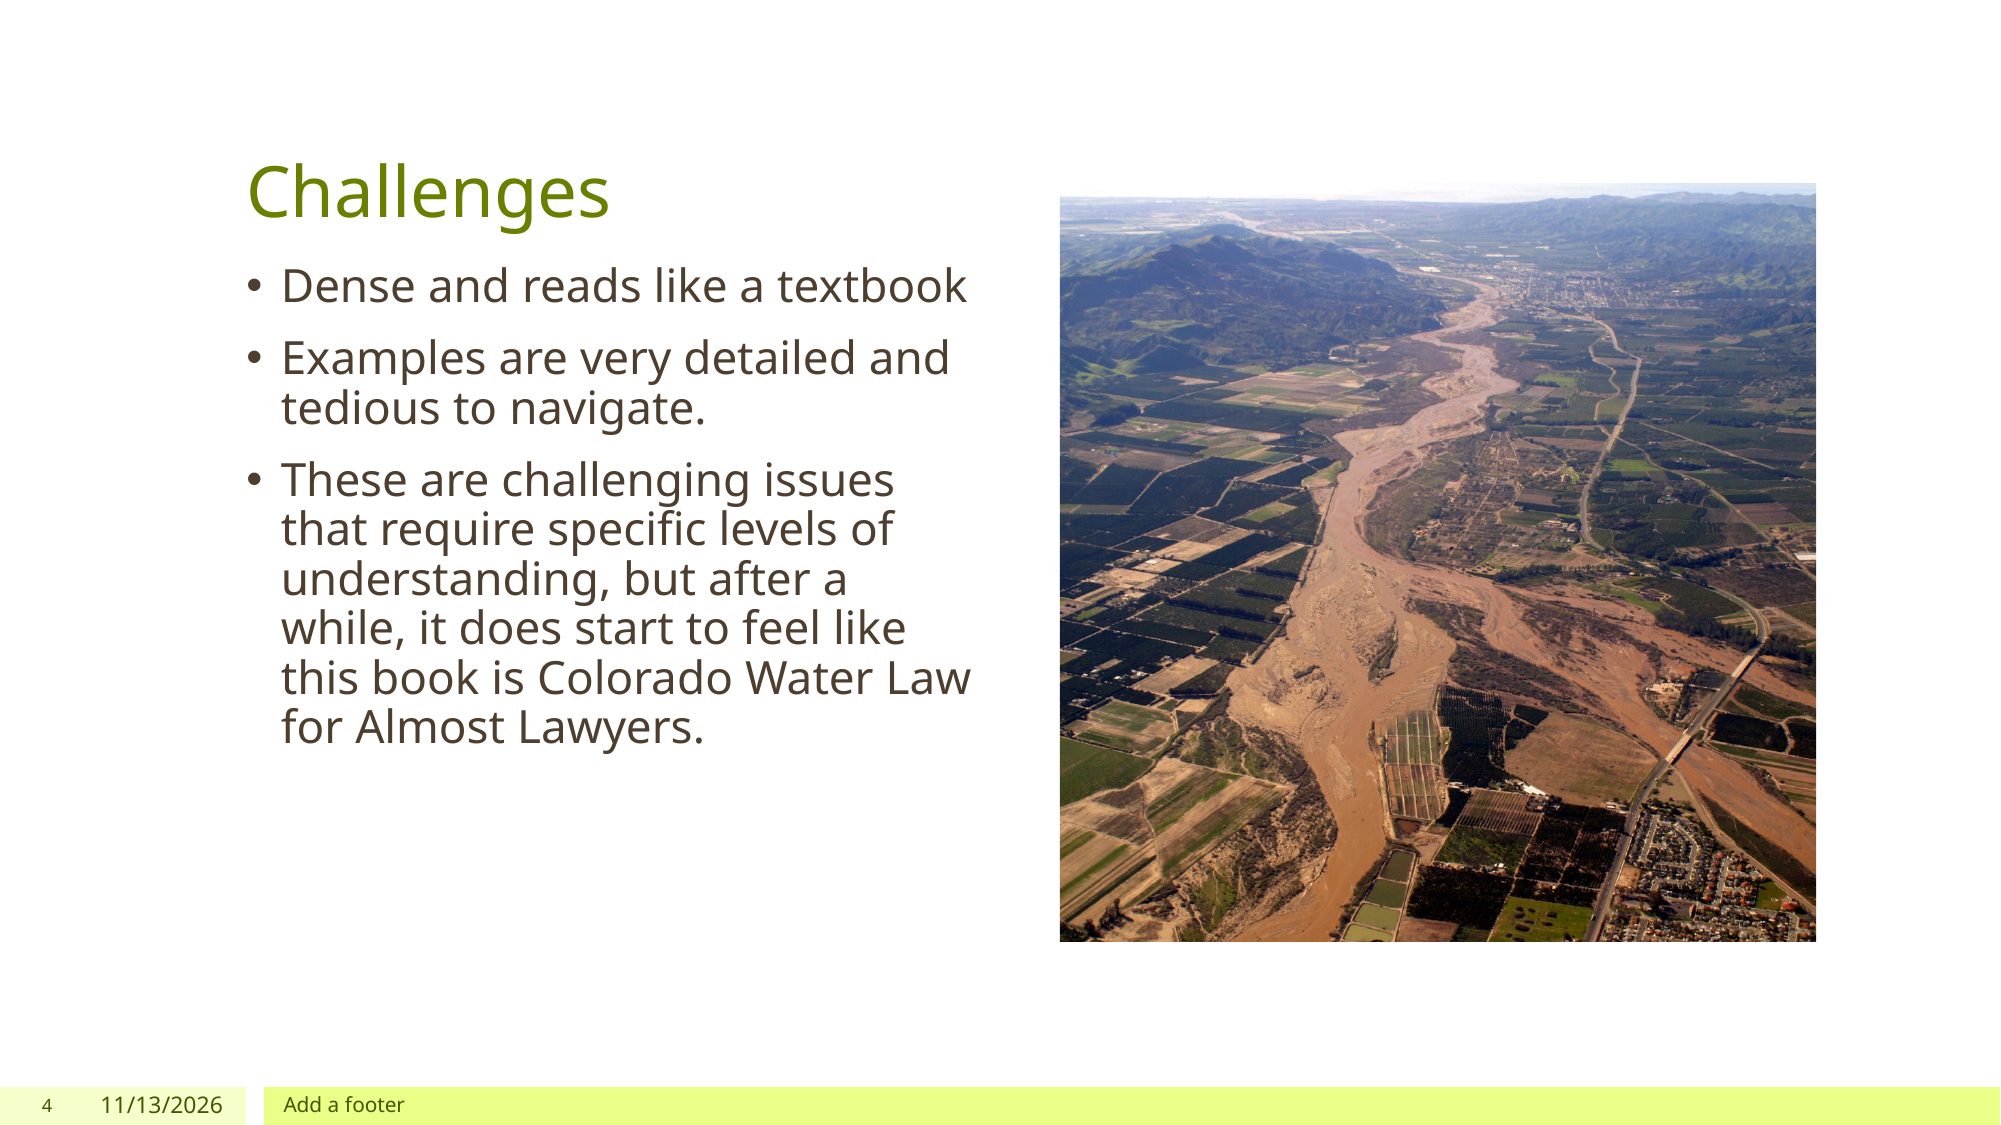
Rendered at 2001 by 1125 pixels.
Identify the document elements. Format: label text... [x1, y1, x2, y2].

title Challenges [231, 45, 1769, 240]
footer Add a footer [268, 1087, 1769, 1125]
list Dense and reads like a textbook Examples are very detailed and tedious to navigate. These are challenging issues that require specific levels of understanding, but after a while, it does start to feel like this book is Colorado Water Law for Almost Lawyers. [231, 255, 988, 1014]
slide_number 4 [0, 1087, 68, 1125]
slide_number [74, 1087, 239, 1125]
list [1059, 183, 1817, 942]
